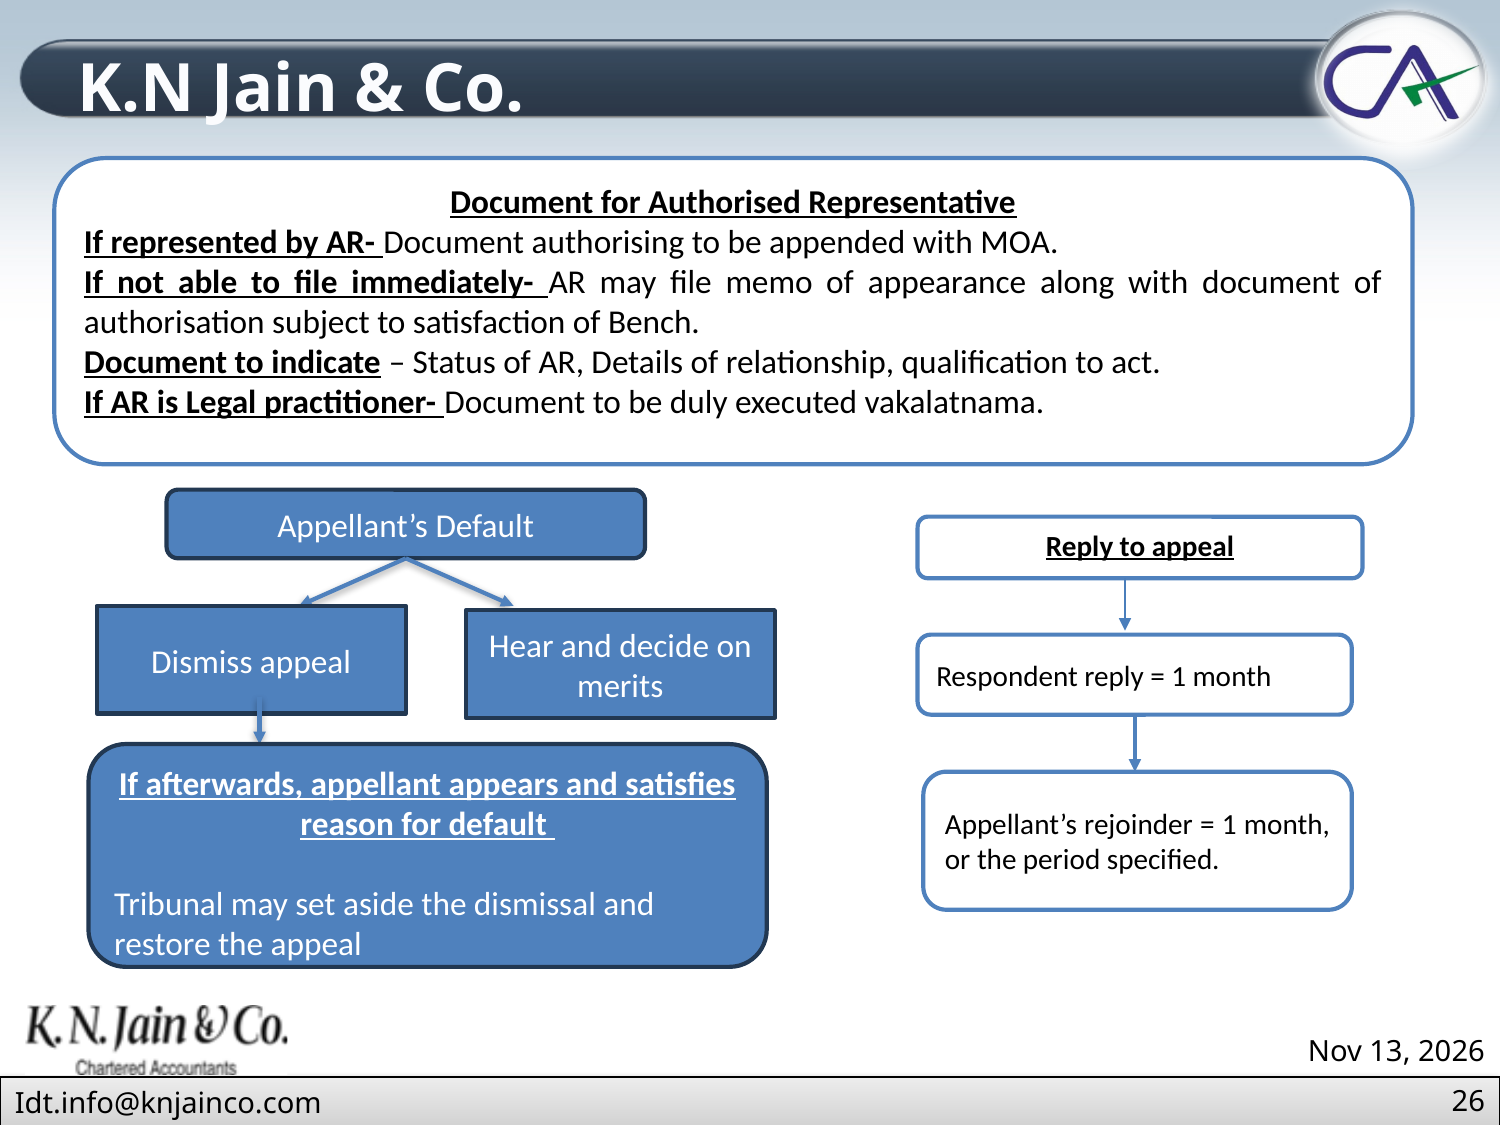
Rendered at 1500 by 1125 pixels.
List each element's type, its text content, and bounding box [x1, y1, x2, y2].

text_box Document for Authorised Representative If represented by AR- Document authorising to be appended with MOA. If not able to file immediately- AR may file memo of appearance along with document of authorisation subject to satisfaction of Bench. Document to indicate – Status of AR, Details of relationship, qualification to act. If AR is Legal practitioner- Document to be duly executed vakalatnama. [52, 155, 1415, 467]
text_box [917, 516, 1363, 910]
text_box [88, 489, 776, 968]
picture [0, 0, 1500, 675]
